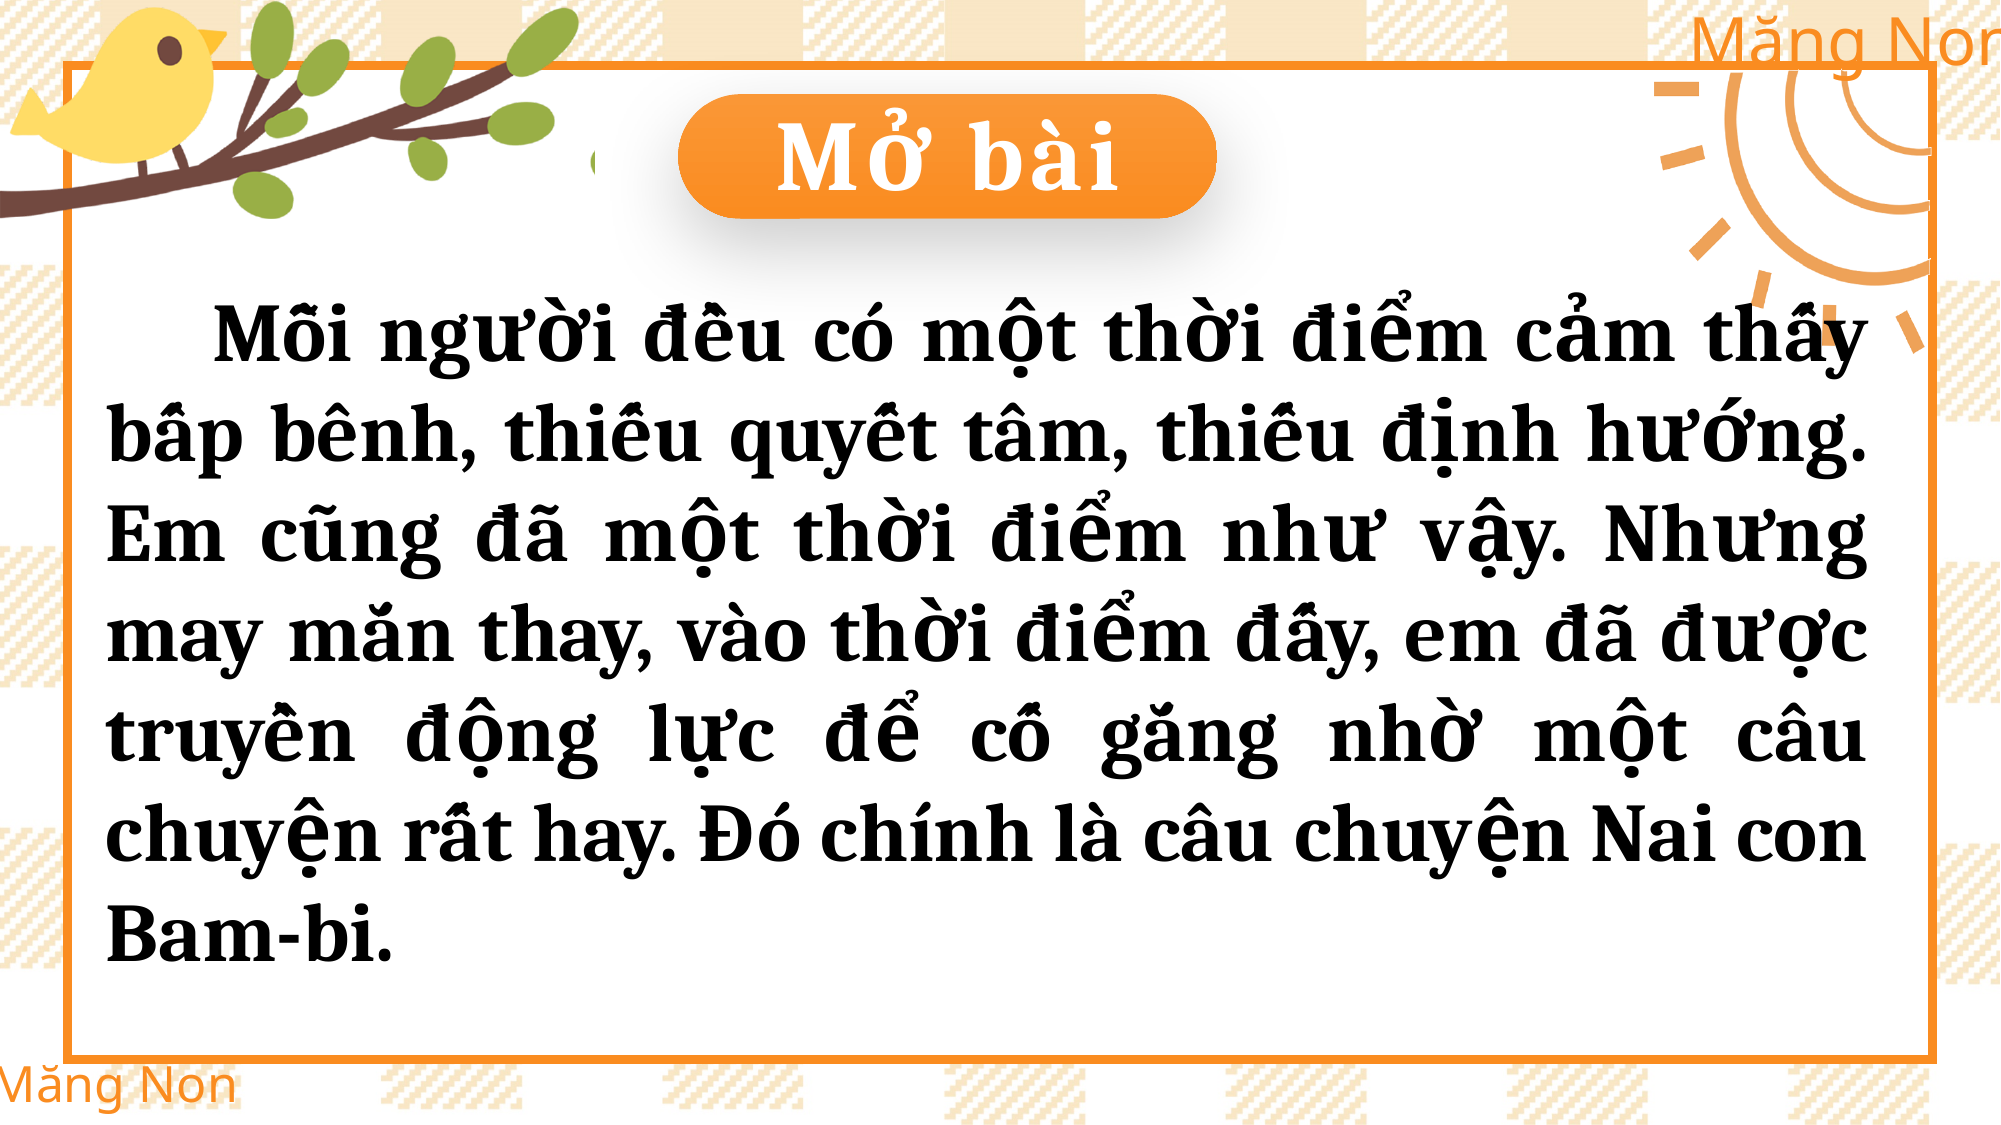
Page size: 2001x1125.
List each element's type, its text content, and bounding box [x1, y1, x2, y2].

text_box Mỗi người đều có một thời điểm cảm thấy bấp bênh, thiếu quyết tâm, thiếu định hướng. Em cũng đã một thời điểm như vậy. Nhưng may mắn thay, vào thời điểm đấy, em đã được truyền động lực để cố gắng nhờ một câu chuyện rất hay. Đó chính là câu chuyện Nai con Bam-bi. [91, 270, 1884, 986]
picture [0, 0, 2001, 1125]
text_box Mở bài [677, 93, 1219, 220]
